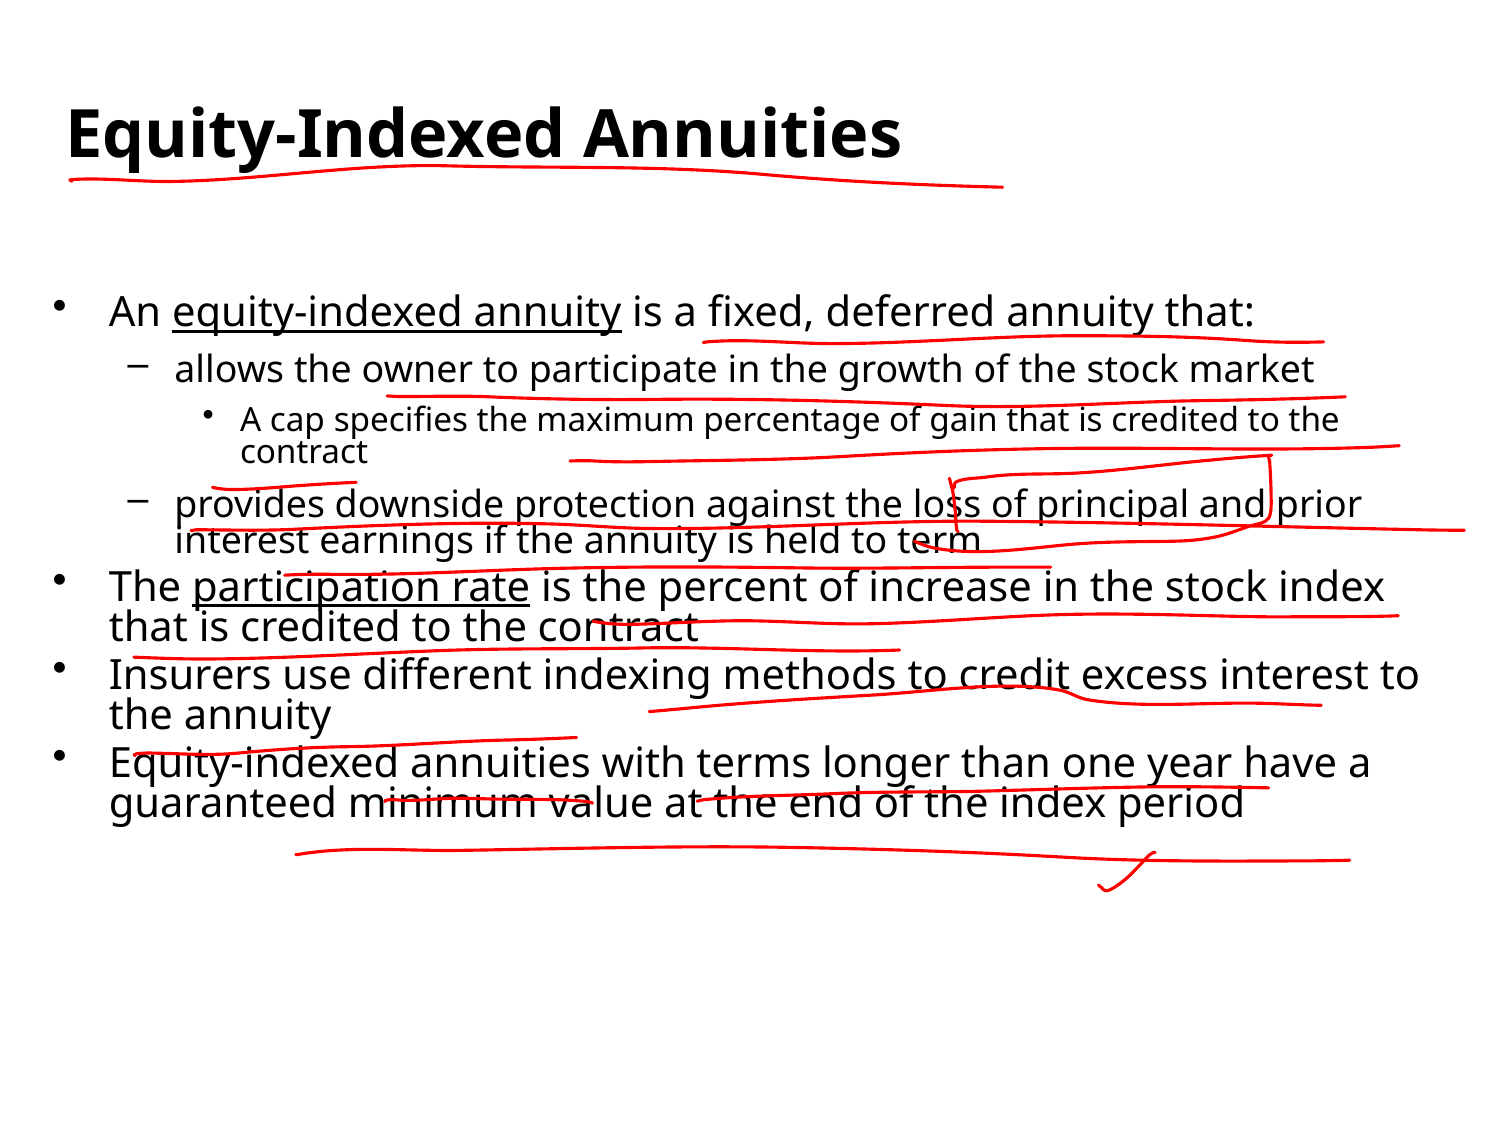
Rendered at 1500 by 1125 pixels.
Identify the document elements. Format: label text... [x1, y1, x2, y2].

list An equity-indexed annuity is a fixed, deferred annuity that: allows the owner to participate in the growth of the stock market A cap specifies the maximum percentage of gain that is credited to the contract provides downside protection against the loss of principal and prior interest earnings if the annuity is held to term The participation rate is the percent of increase in the stock index that is credited to the contract Insurers use different indexing methods to credit excess interest to the annuity Equity-indexed annuities with terms longer than one year have a guaranteed minimum value at the end of the index period [37, 287, 1463, 1063]
title Equity-Indexed Annuities [50, 49, 1463, 213]
